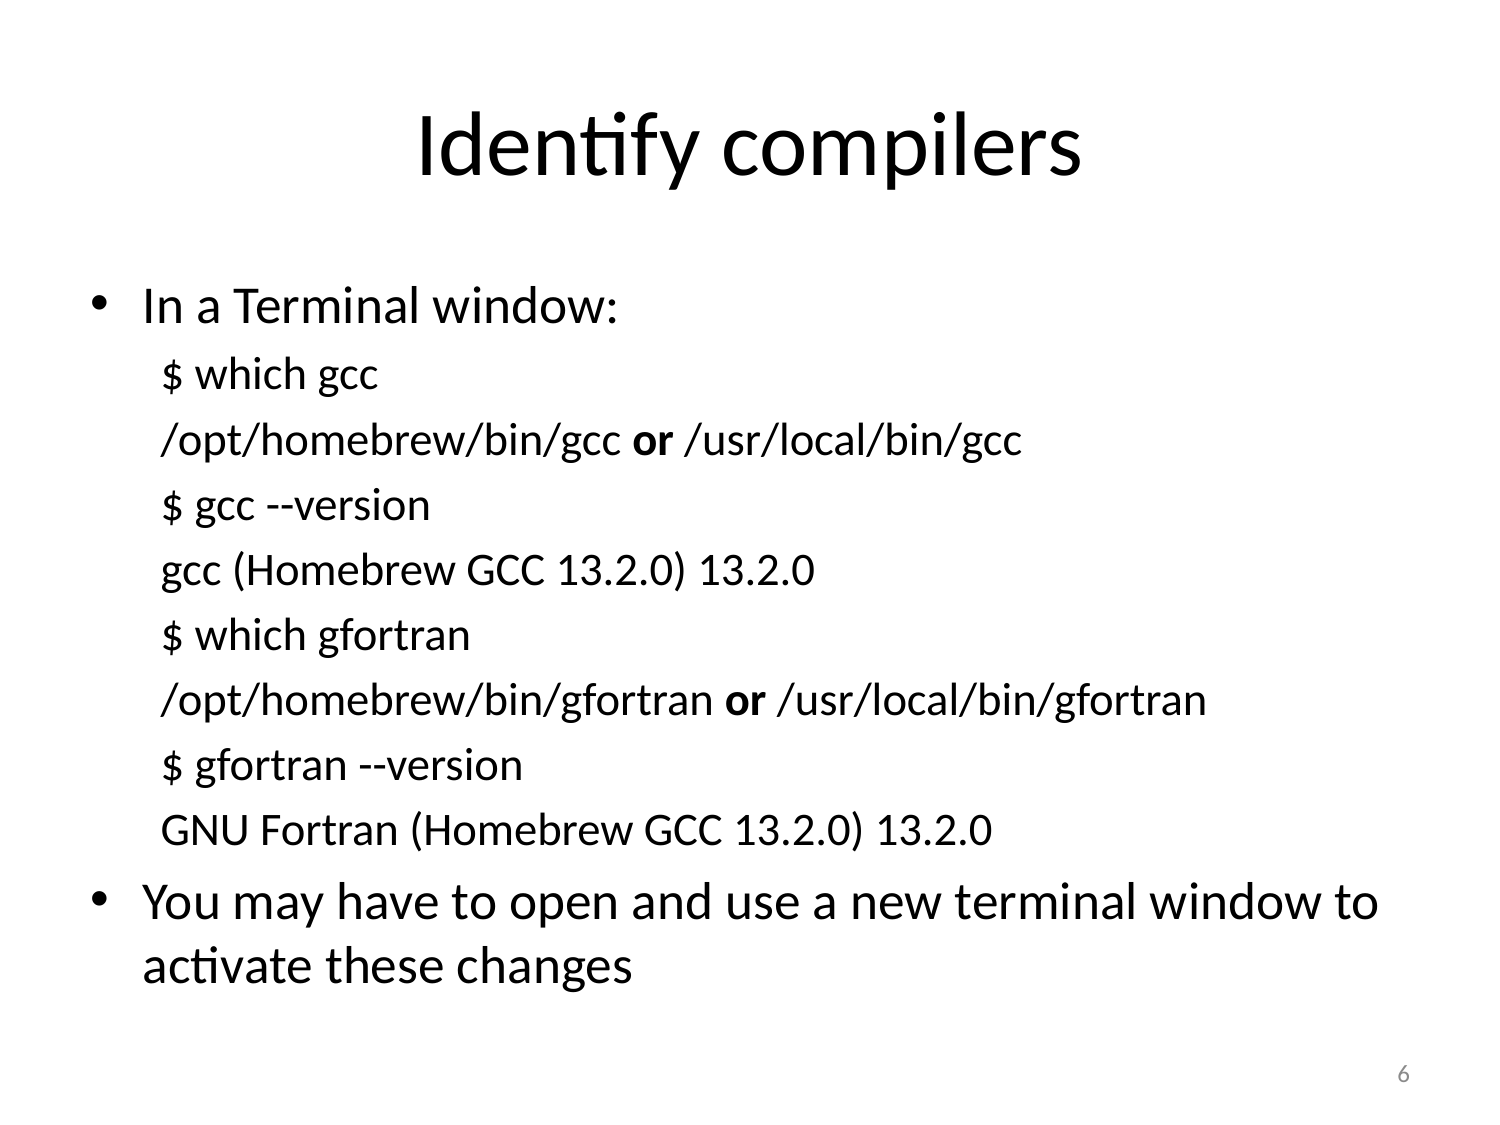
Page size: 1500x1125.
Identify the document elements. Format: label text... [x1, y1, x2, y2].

slide_number 6 [1074, 1042, 1425, 1103]
list In a Terminal window: $ which gcc /opt/homebrew/bin/gcc or /usr/local/bin/gcc $ gcc --version gcc (Homebrew GCC 13.2.0) 13.2.0 $ which gfortran /opt/homebrew/bin/gfortran or /usr/local/bin/gfortran $ gfortran --version GNU Fortran (Homebrew GCC 13.2.0) 13.2.0 You may have to open and use a new terminal window to activate these changes [75, 262, 1425, 1005]
title Identify compilers [75, 45, 1425, 233]
